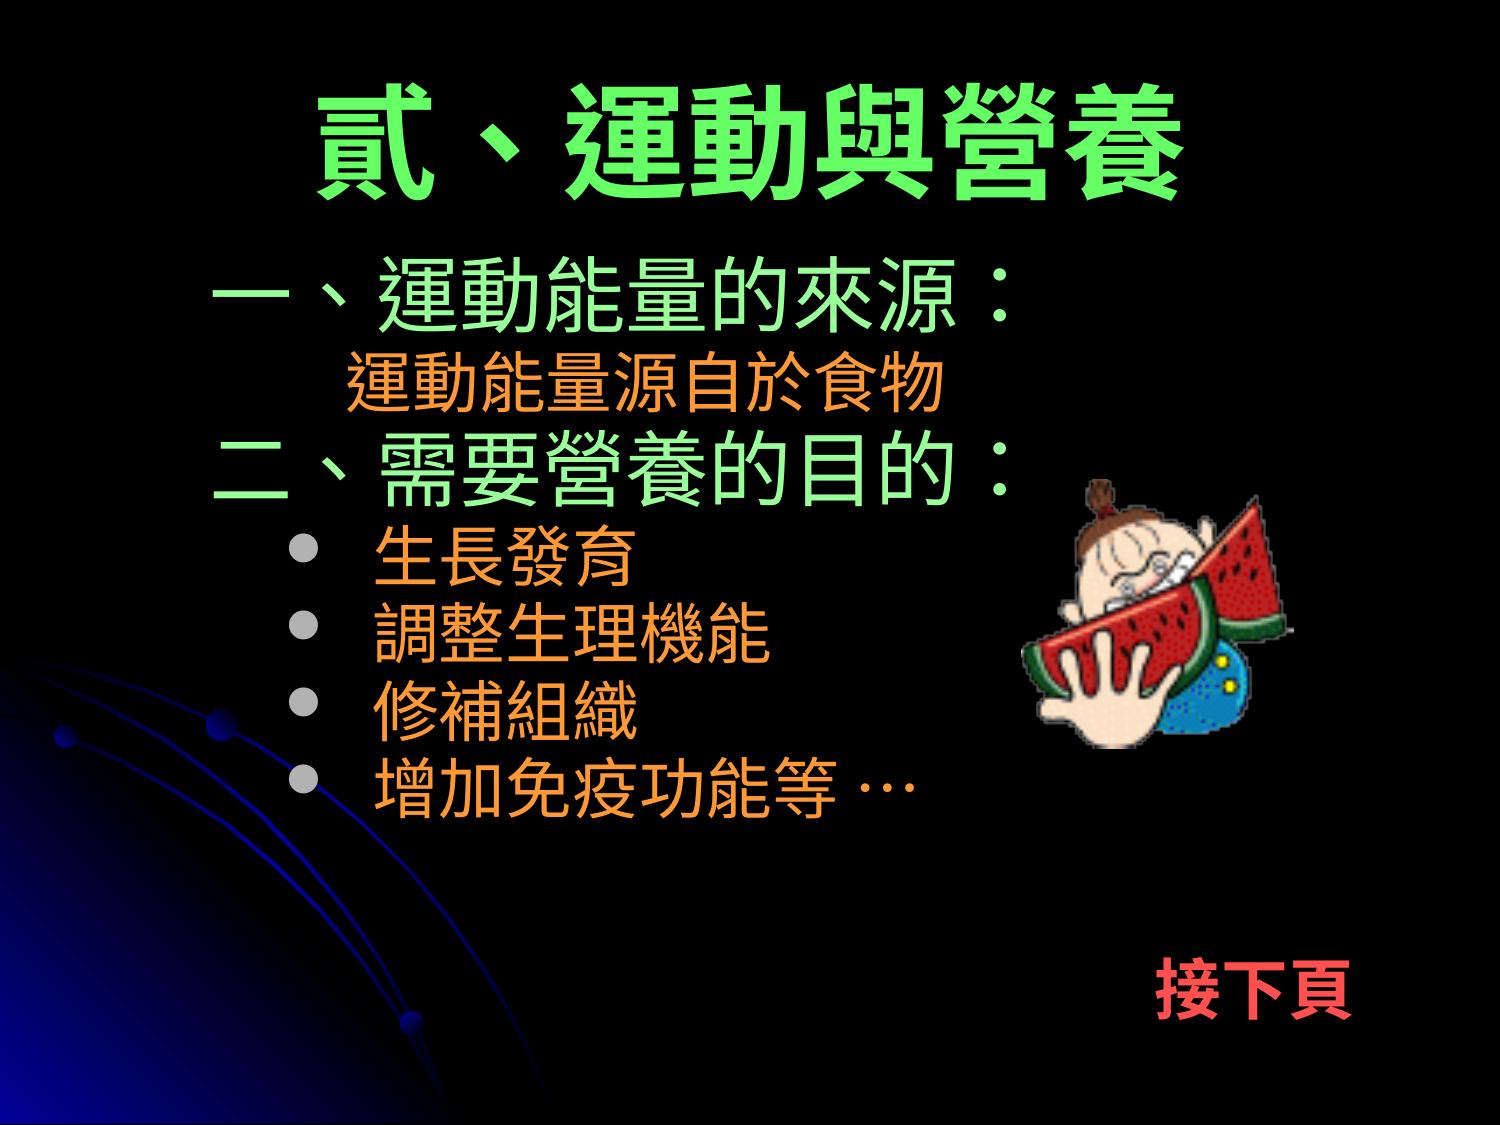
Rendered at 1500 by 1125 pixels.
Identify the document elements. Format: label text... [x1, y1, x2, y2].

title 貳、運動與營養 [74, 45, 1426, 233]
list 一、運動能量的來源： 運動能量源自於食物 二、需要營養的目的： 生長發育 調整生理機能 修補組織 增加免疫功能等 … [194, 255, 1355, 999]
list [1021, 479, 1294, 749]
text_box 接下頁 [1139, 940, 1459, 1036]
